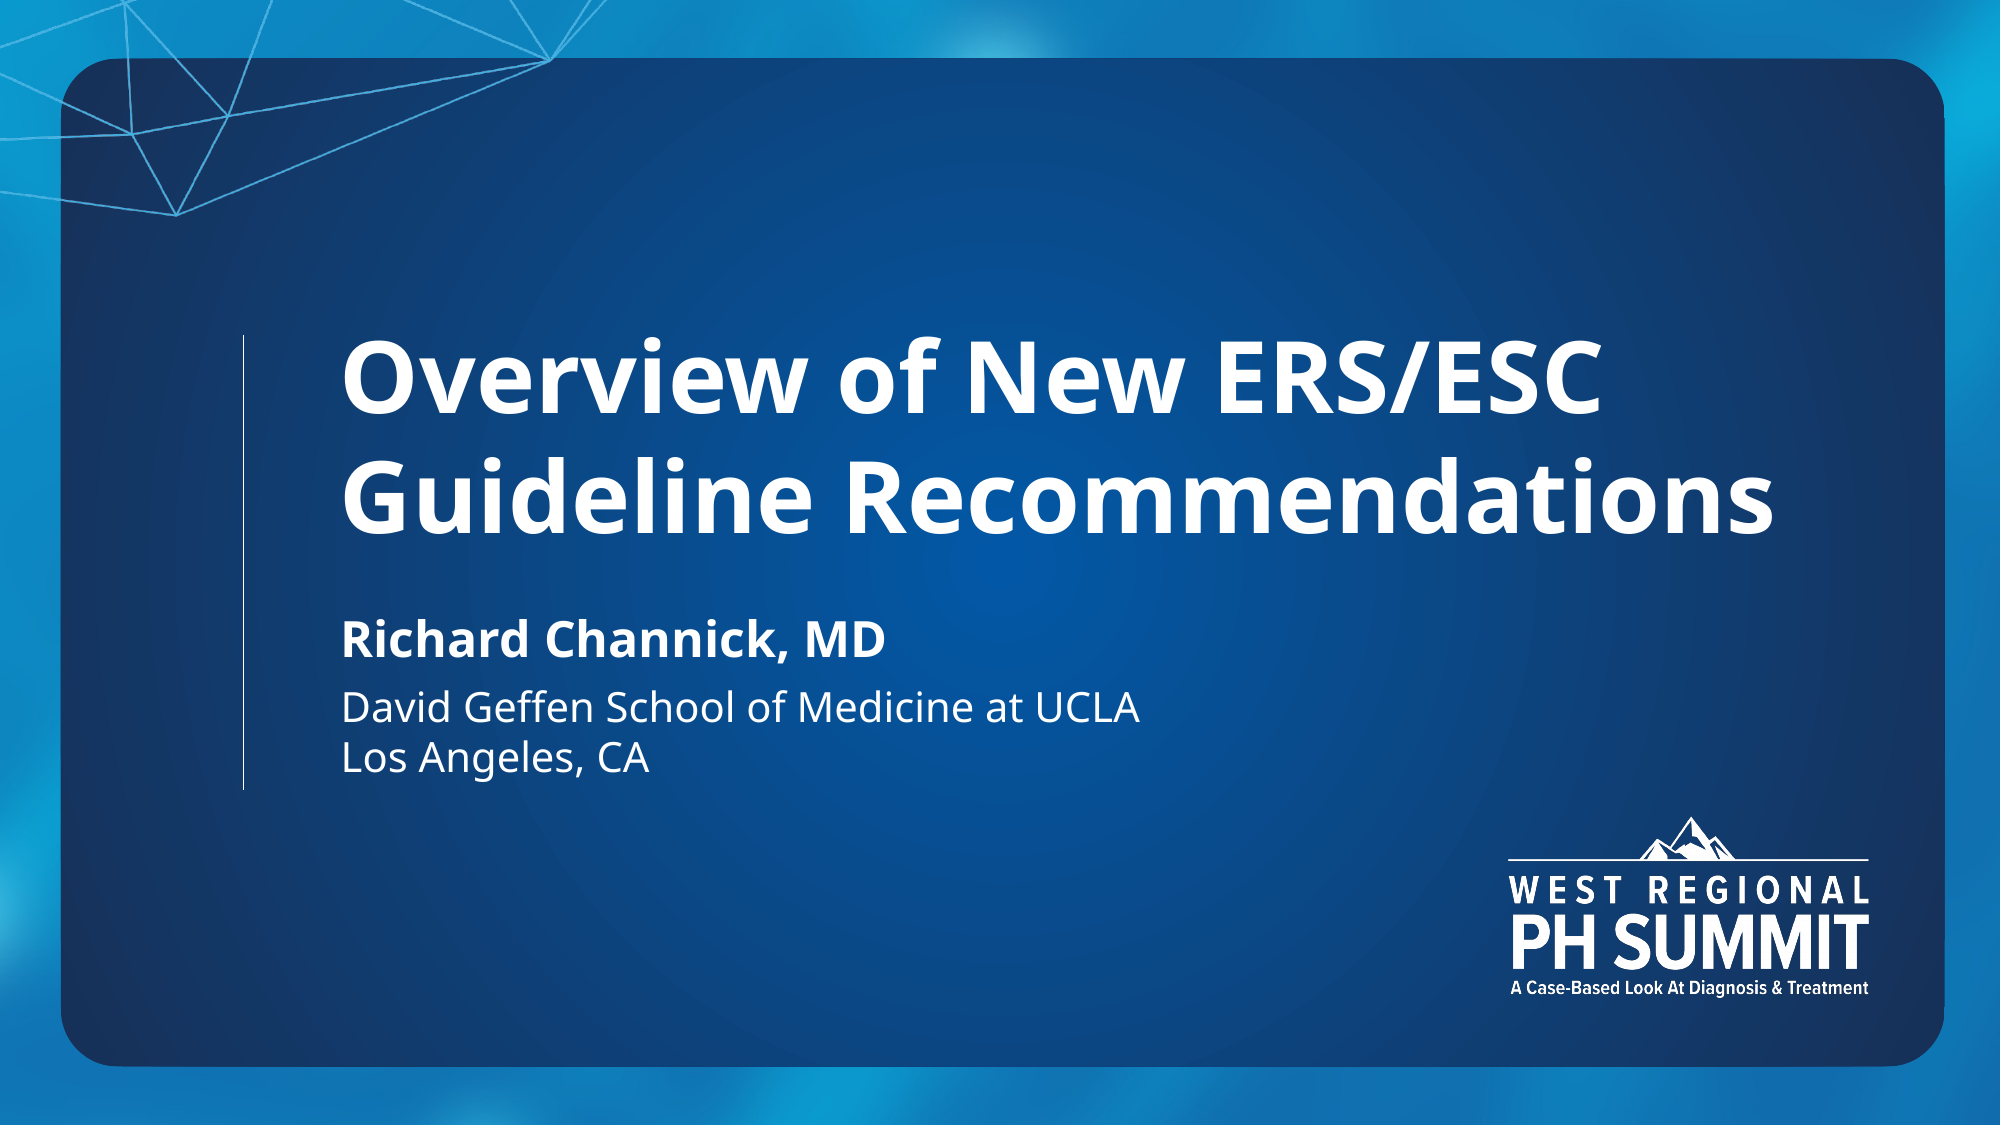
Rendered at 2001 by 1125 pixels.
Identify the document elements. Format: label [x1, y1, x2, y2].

text_box [0, 0, 2000, 1125]
picture [122, 0, 132, 11]
picture [37, 41, 809, 227]
picture [162, 44, 169, 51]
picture [1508, 816, 1869, 998]
